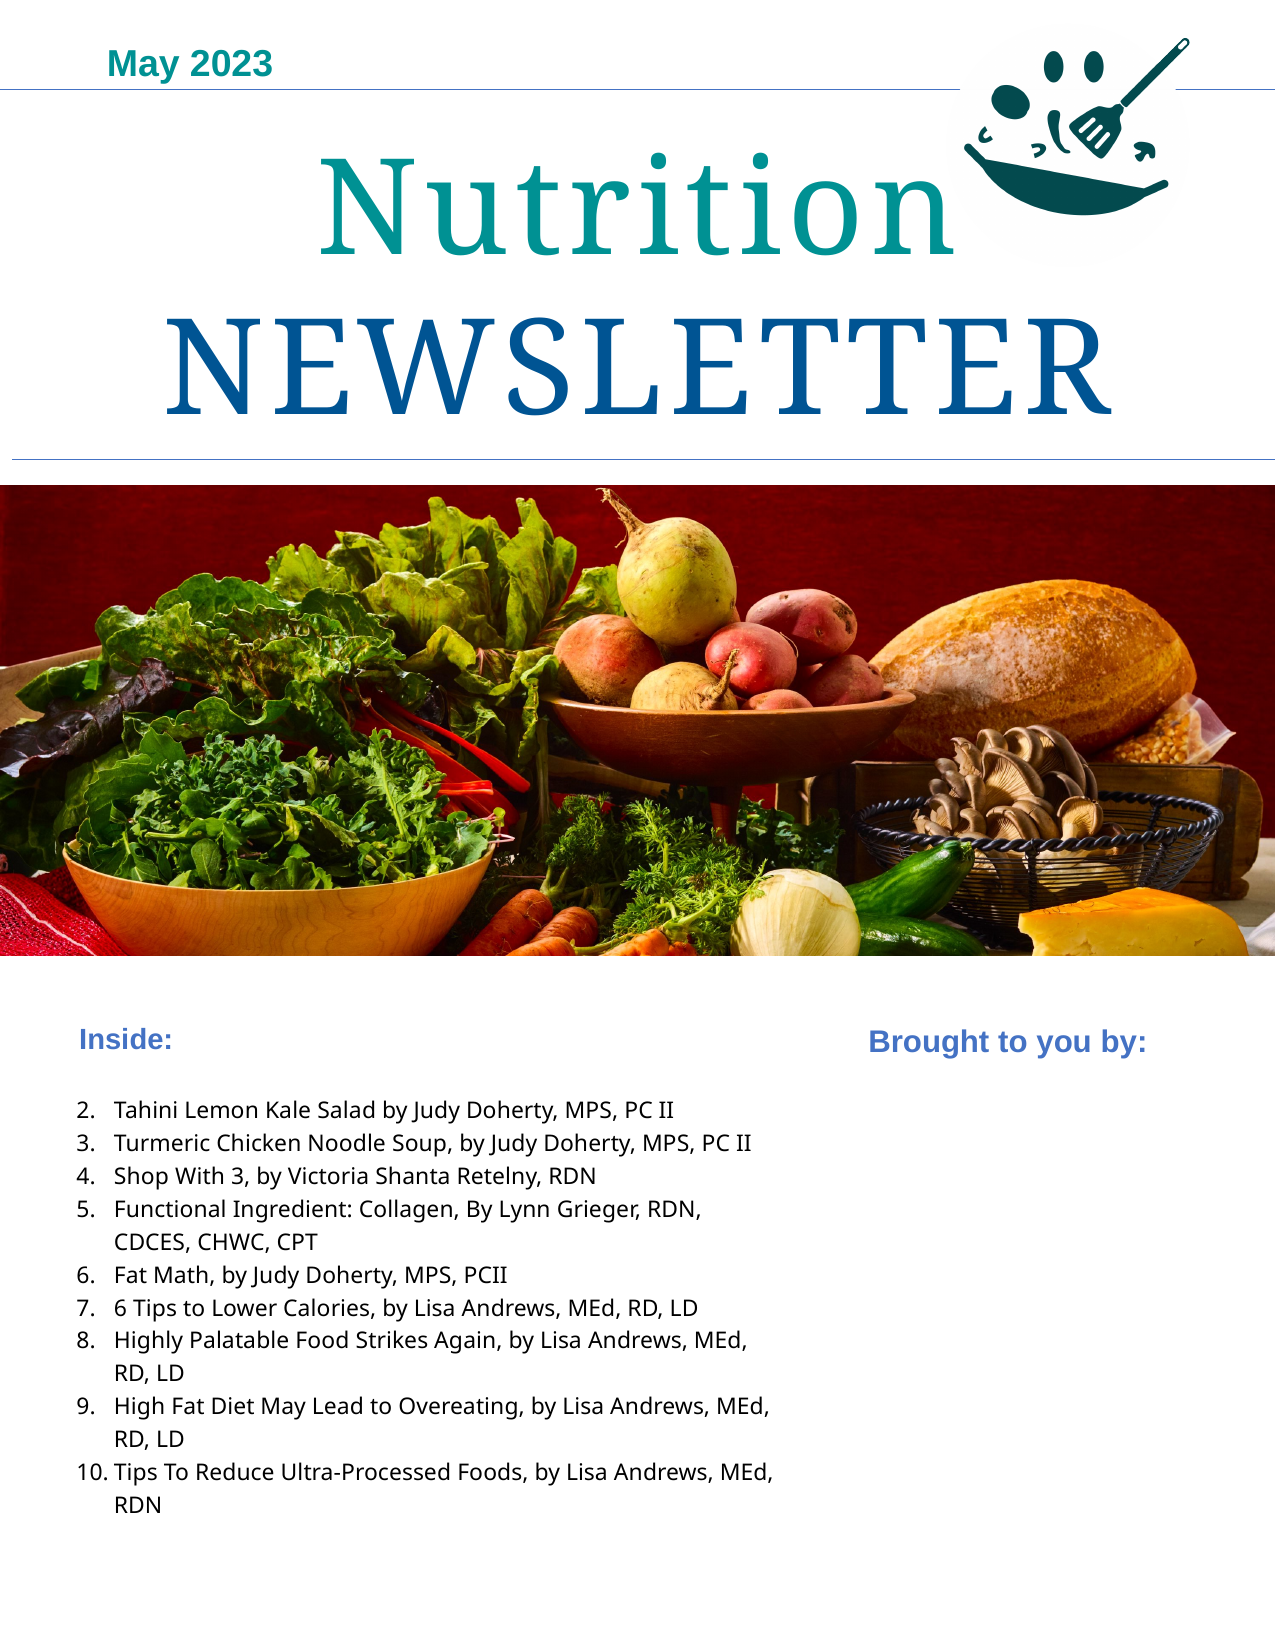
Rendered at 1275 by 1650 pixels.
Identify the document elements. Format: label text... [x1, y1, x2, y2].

text_box Tahini Lemon Kale Salad by Judy Doherty, MPS, PC II Turmeric Chicken Noodle Soup, by Judy Doherty, MPS, PC II Shop With 3, by Victoria Shanta Retelny, RDN Functional Ingredient: Collagen, By Lynn Grieger, RDN, CDCES, CHWC, CPT Fat Math, by Judy Doherty, MPS, PCII 6 Tips to Lower Calories, by Lisa Andrews, MEd, RD, LD Highly Palatable Food Strikes Again, by Lisa Andrews, MEd, RD, LD High Fat Diet May Lead to Overeating, by Lisa Andrews, MEd, RD, LD Tips To Reduce Ultra-Processed Foods, by Lisa Andrews, MEd, RDN [68, 1082, 784, 1526]
text_box May 2023 [99, 30, 393, 91]
text_box Brought to you by: [860, 1013, 1203, 1066]
picture [924, 0, 1226, 297]
text_box Nutrition NEWSLETTER [99, 114, 1176, 449]
text_box Inside: [71, 1013, 182, 1063]
picture [0, 485, 1275, 956]
